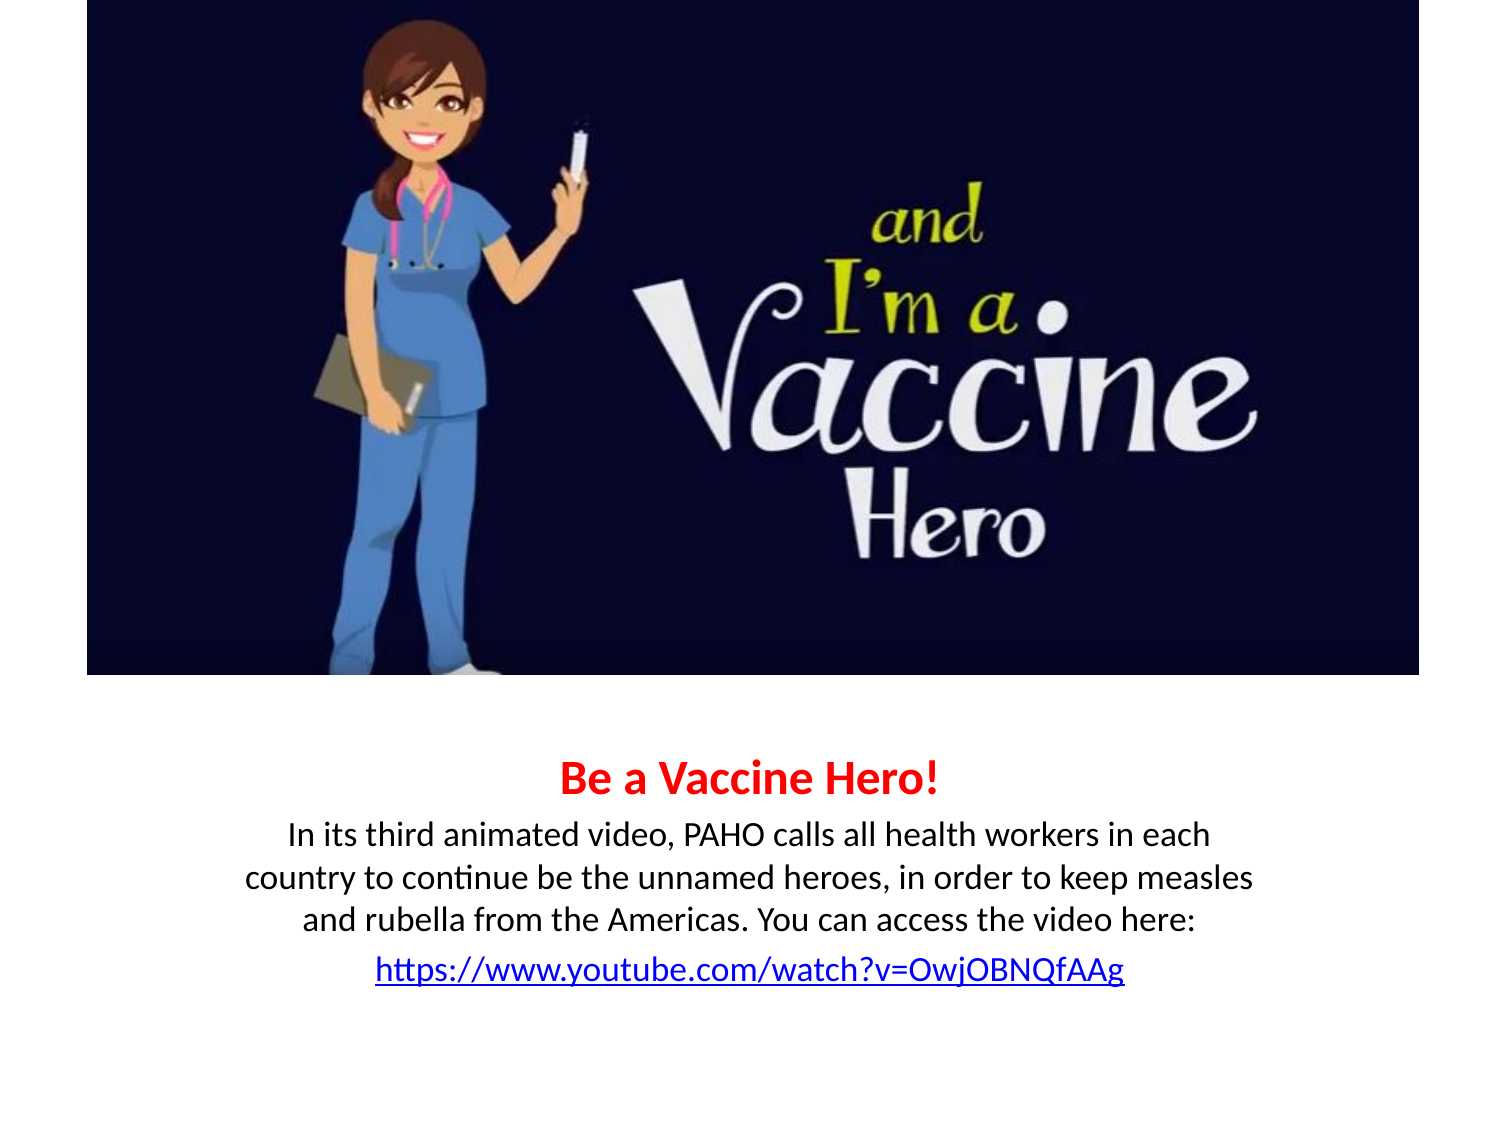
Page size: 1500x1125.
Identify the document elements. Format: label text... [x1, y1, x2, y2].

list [87, 0, 1420, 676]
text_box Be a Vaccine Hero! In its third animated video, PAHO calls all health workers in each country to continue be the unnamed heroes, in order to keep measles and rubella from the Americas. You can access the video here: https://www.youtube.com/watch?v=OwjOBNQfAAg [224, 737, 1275, 1025]
